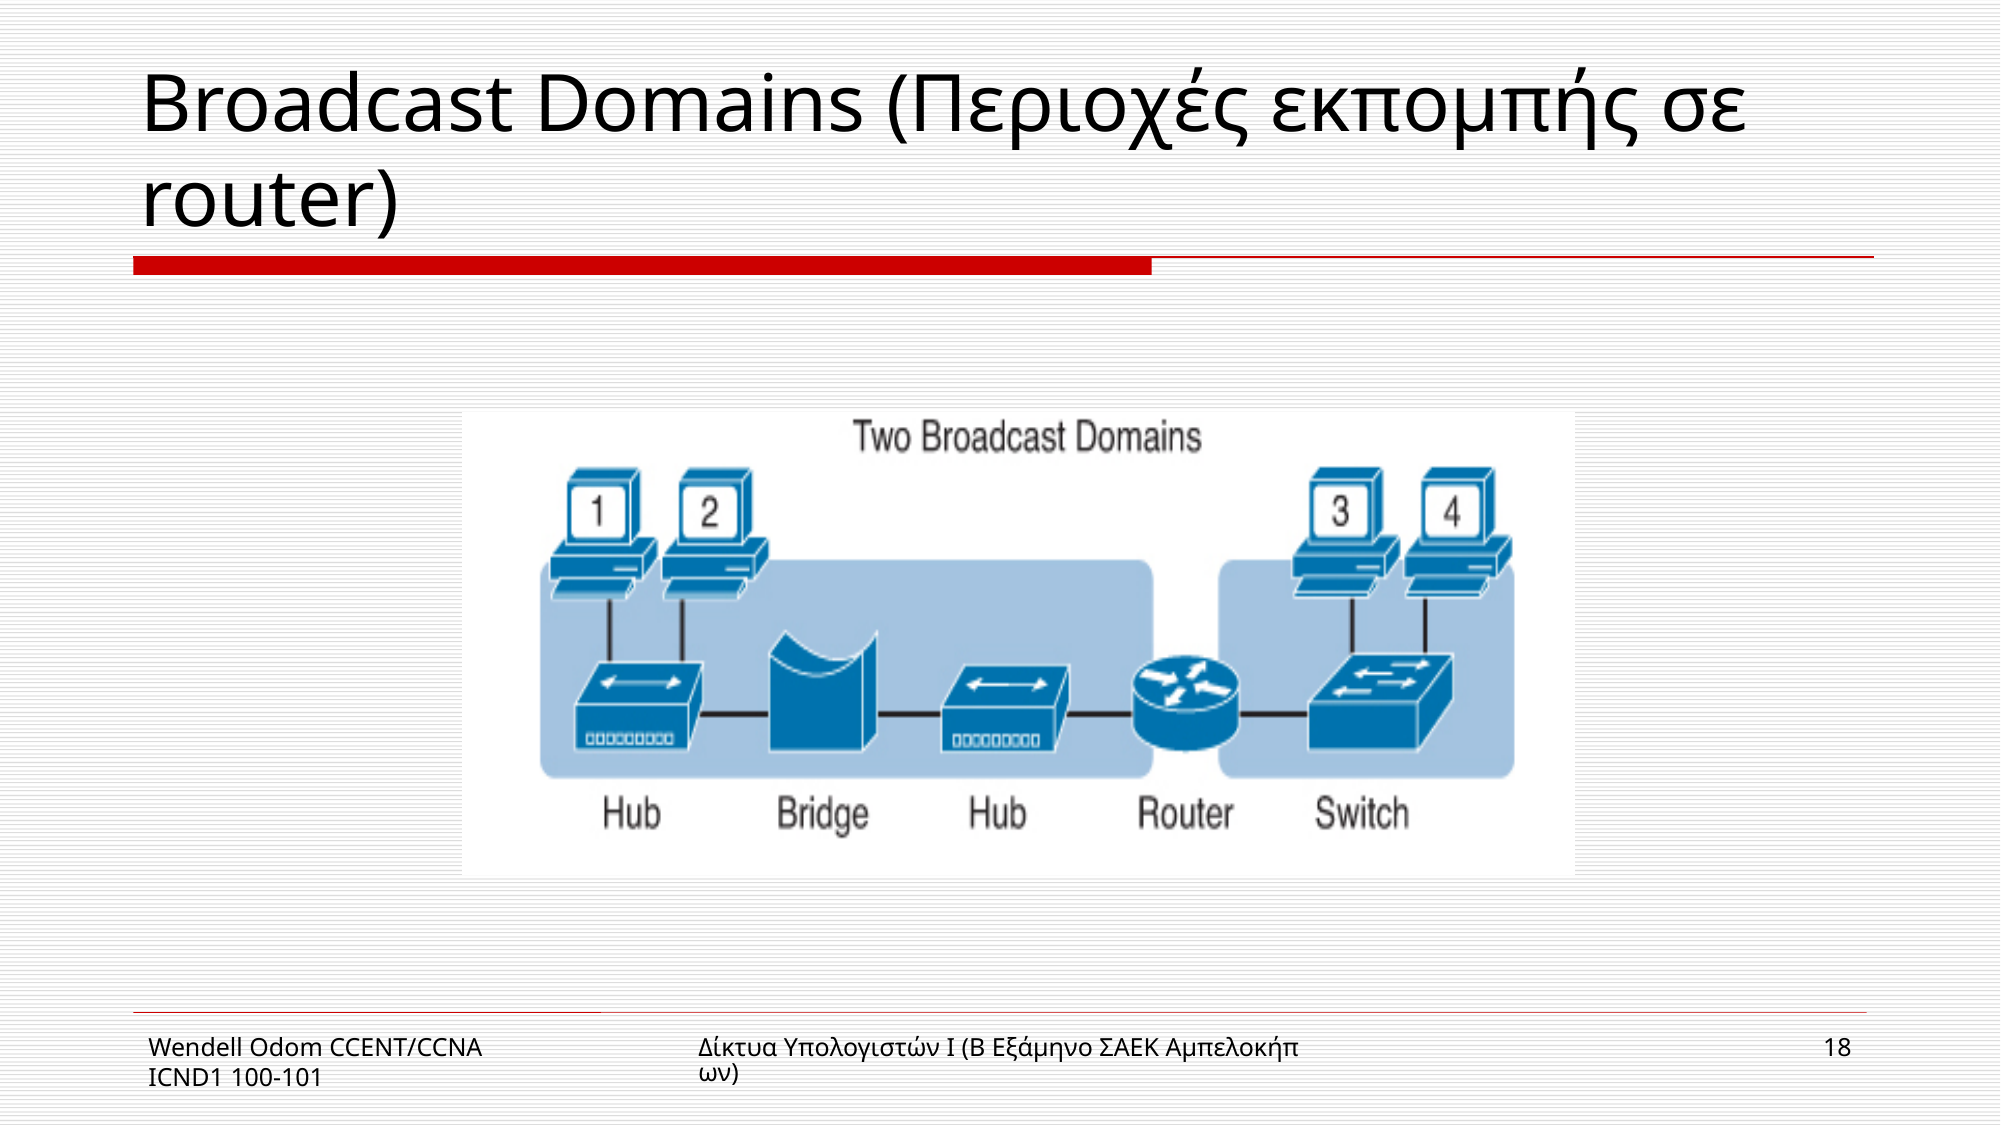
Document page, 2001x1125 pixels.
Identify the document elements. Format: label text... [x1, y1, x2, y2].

title Broadcast Domains (Περιοχές εκπομπής σε router) [125, 50, 1876, 250]
footer Δίκτυα Υπολογιστών Ι (B Eξάμηνο ΣΑΕΚ Αμπελοκήπων) [683, 1024, 1317, 1103]
picture [0, 0, 2001, 1125]
slide_number 18 [1433, 1024, 1867, 1103]
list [462, 412, 1575, 875]
slide_number Wendell Odom CCENT/CCNA ICND1 100-101 [133, 1024, 567, 1103]
